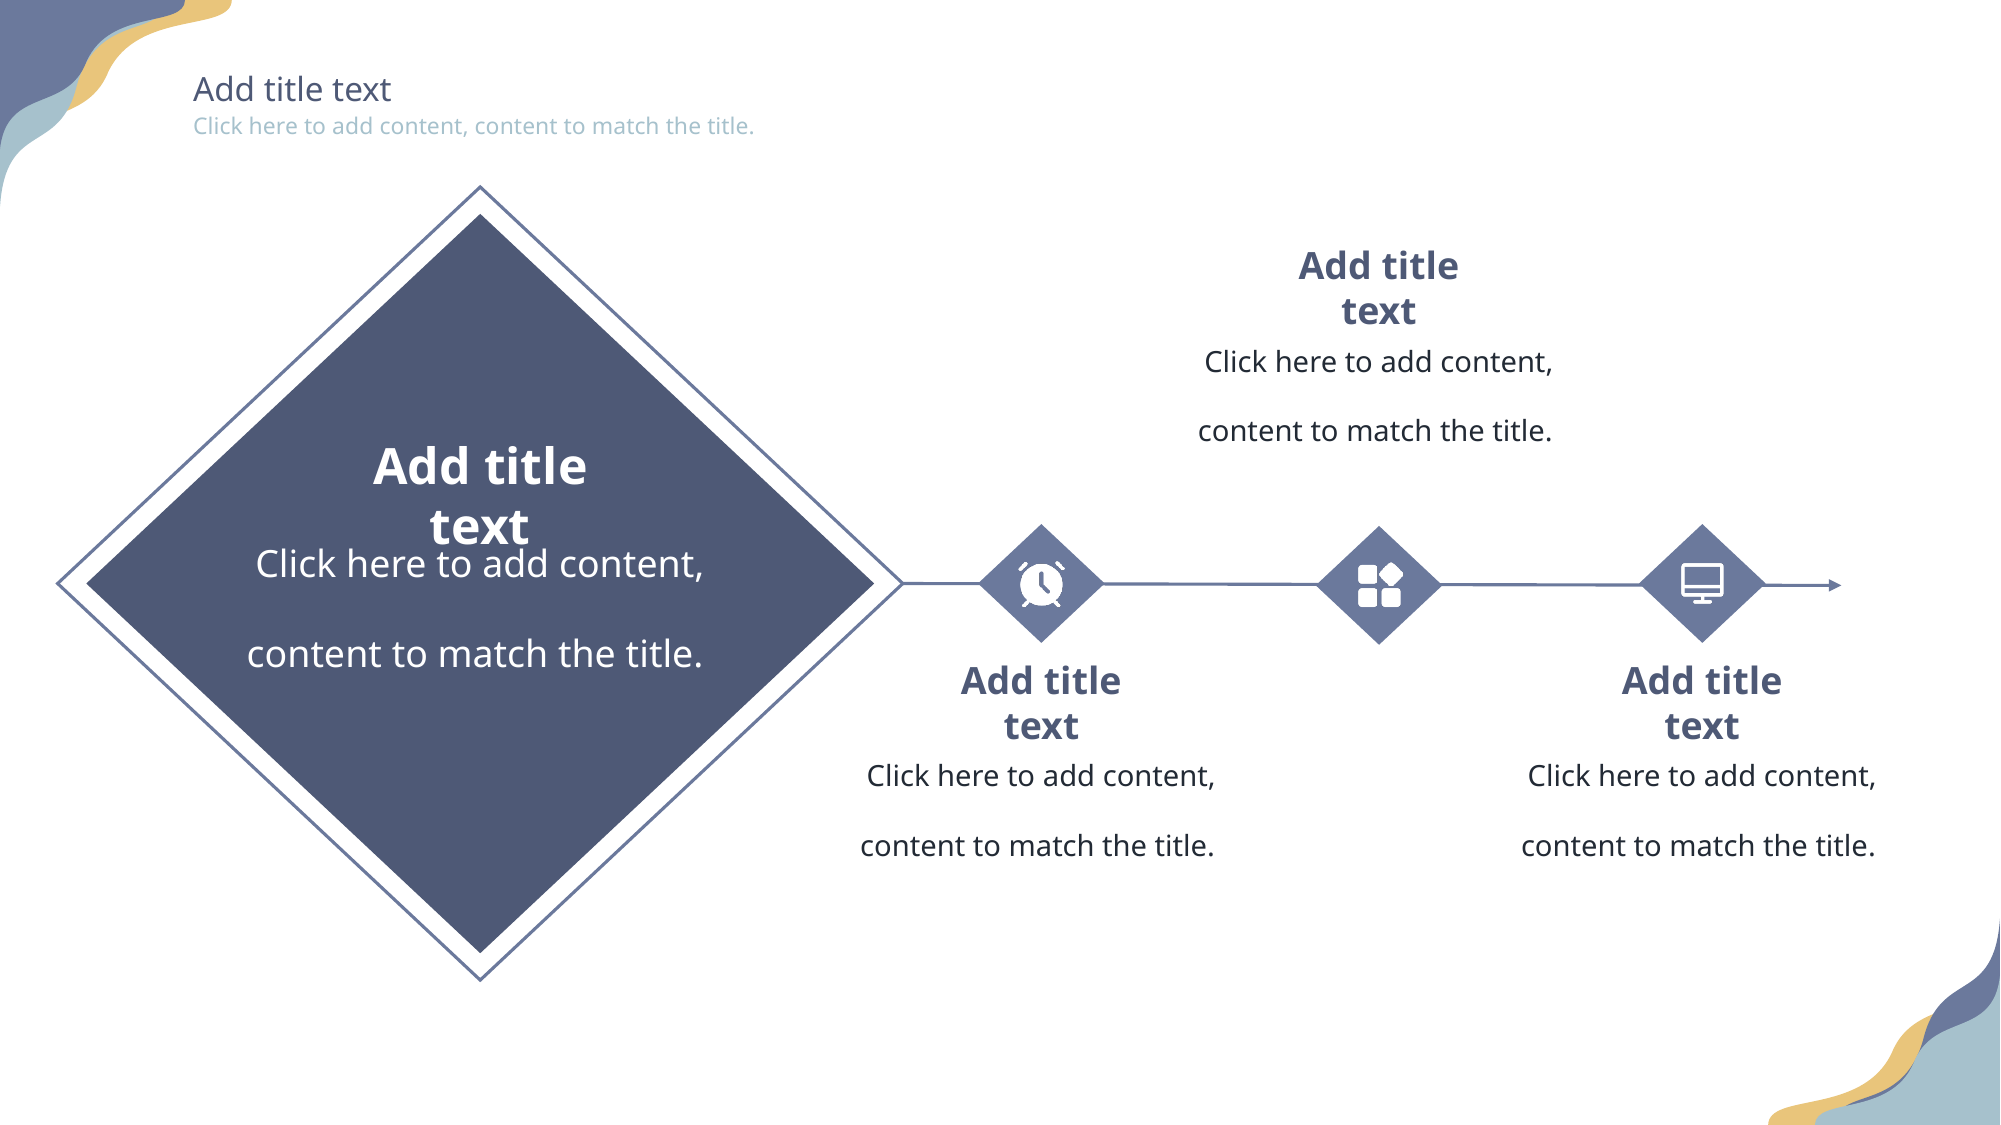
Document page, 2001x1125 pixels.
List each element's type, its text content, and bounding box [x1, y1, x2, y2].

text_box Click here to add content, content to match the title. [1174, 300, 1584, 456]
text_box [1768, 918, 2000, 1125]
text_box Click here to add content, content to match the title. [1497, 715, 1908, 870]
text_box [1638, 524, 1766, 643]
text_box Click here to add content, content to match the title. [193, 487, 767, 682]
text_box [178, 61, 967, 148]
text_box Add title text [1583, 649, 1821, 715]
text_box Add title text [1260, 234, 1498, 300]
text_box [56, 185, 902, 982]
text_box Add title text [323, 426, 638, 487]
text_box Click here to add content, content to match the title. [836, 715, 1247, 870]
text_box Add title text [922, 649, 1160, 715]
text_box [977, 524, 1105, 643]
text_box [1315, 525, 1443, 645]
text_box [0, 0, 232, 207]
